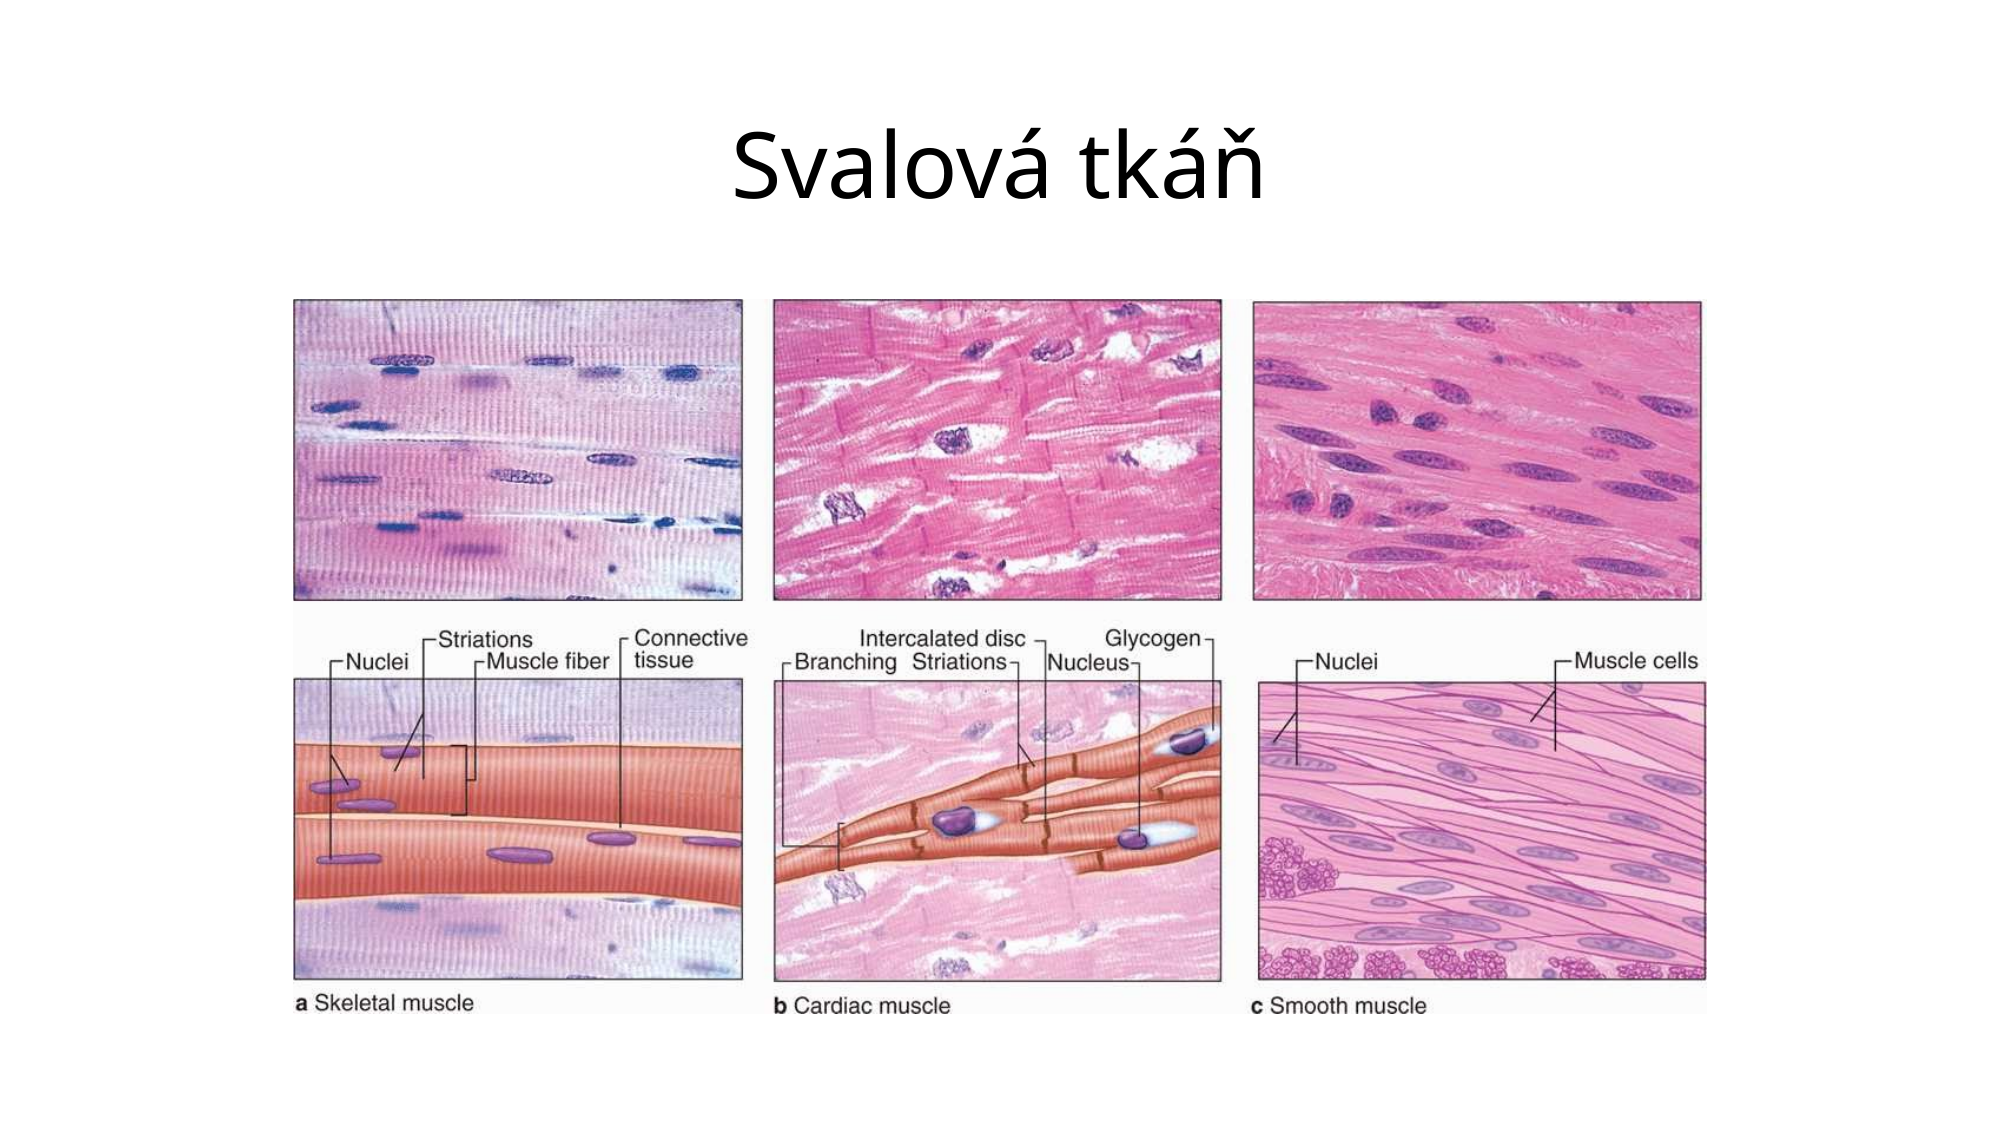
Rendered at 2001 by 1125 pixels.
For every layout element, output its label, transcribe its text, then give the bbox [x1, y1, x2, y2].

title Svalová tkáň [137, 59, 1863, 278]
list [293, 299, 1707, 1014]
